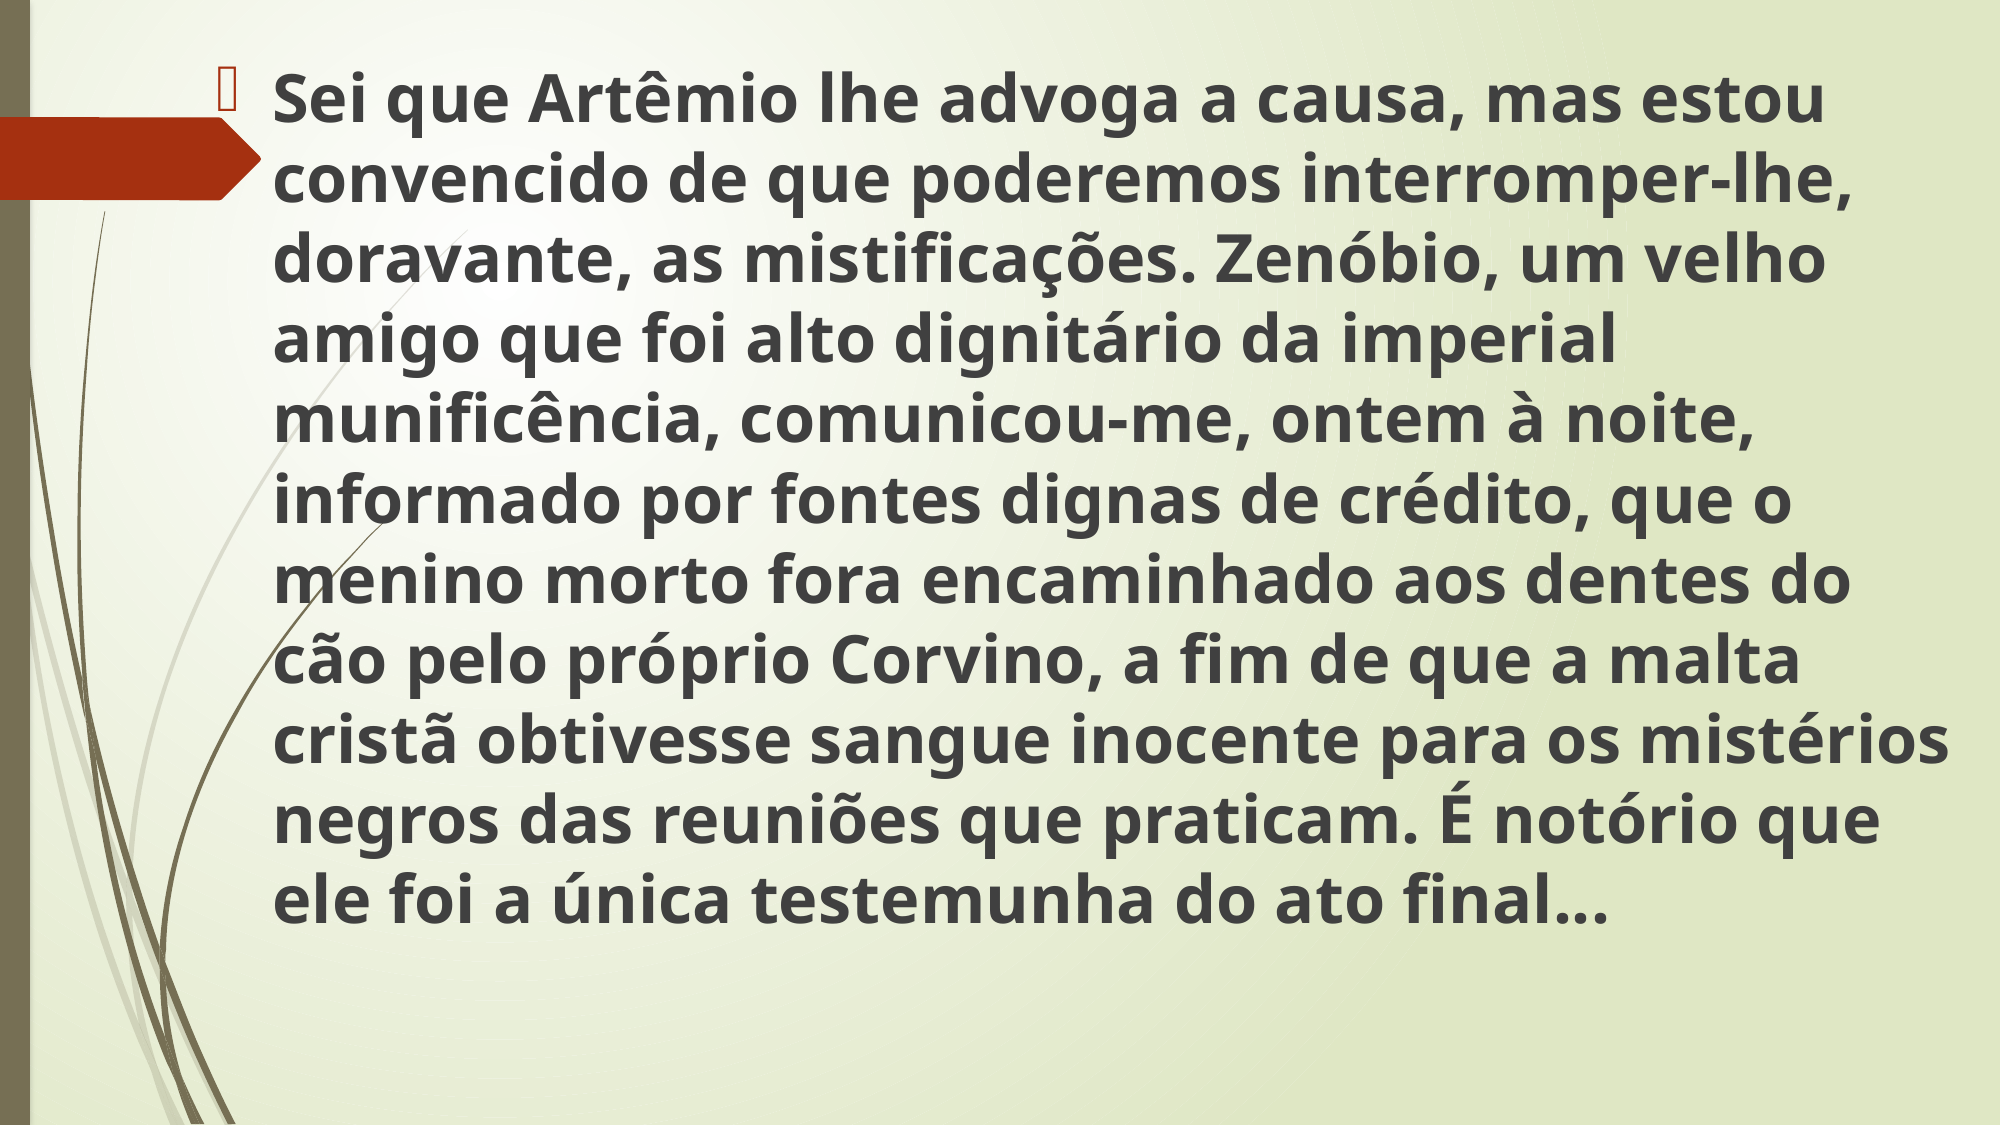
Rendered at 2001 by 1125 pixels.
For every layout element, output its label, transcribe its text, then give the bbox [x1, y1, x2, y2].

list Sei que Artêmio lhe advoga a causa, mas estou convencido de que poderemos interromper-lhe, doravante, as mistificações. Zenóbio, um velho amigo que foi alto dignitário da imperial munificência, comunicou-me, ontem à noite, informado por fontes dignas de crédito, que o menino morto fora encaminhado aos dentes do cão pelo próprio Corvino, a fim de que a malta cristã obtivesse sangue inocente para os mistérios negros das reuniões que praticam. É notório que ele foi a única testemunha do ato final... [201, 0, 2000, 1125]
